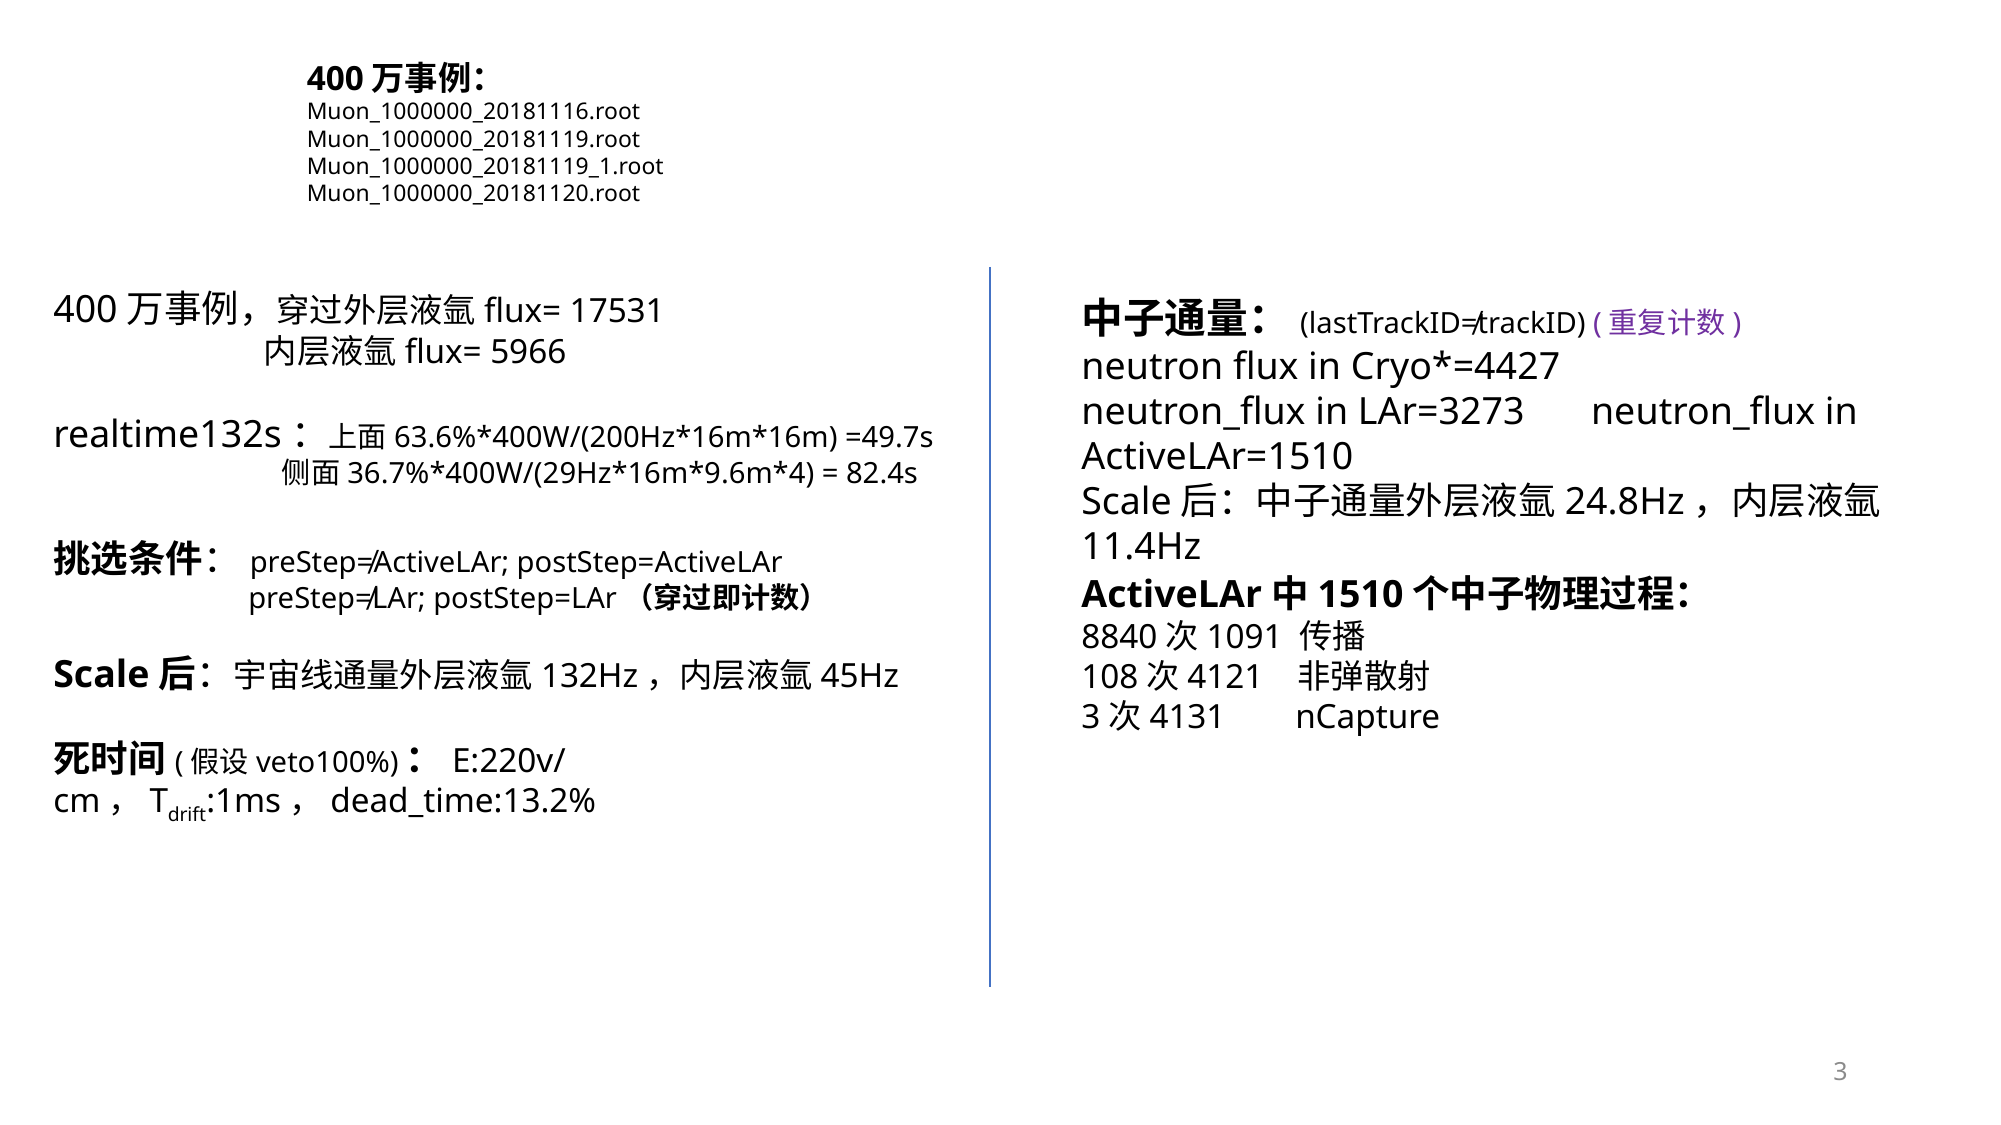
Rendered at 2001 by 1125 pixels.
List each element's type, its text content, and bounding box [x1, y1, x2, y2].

text_box 中子通量：(lastTrackID≠trackID) (重复计数) neutron flux in Cryo*=4427 neutron_flux in LAr=3273 neutron_flux in ActiveLAr=1510 Scale后：中子通量外层液氩24.8Hz，内层液氩11.4Hz [1066, 284, 1954, 575]
text_box 400万事例，穿过外层液氩flux= 17531 内层液氩flux= 5966 realtime132s：上面63.6%*400W/(200Hz*16m*16m) =49.7s 侧面36.7%*400W/(29Hz*16m*9.6m*4) = 82.4s 挑选条件：preStep≠ActiveLAr; postStep=ActiveLAr preStep≠LAr; postStep=LAr（穿过即计数） Scale后：宇宙线通量外层液氩132Hz，内层液氩45Hz 死时间(假设veto100%)：E:220v/cm，Tdrift:1ms，dead_time:13.2% [38, 277, 989, 833]
text_box ActiveLAr中1510个中子物理过程： 8840次1091 传播 108次4121 非弹散射 3次4131 nCapture [1066, 562, 1725, 743]
text_box 400万事例： Muon_1000000_20181116.root Muon_1000000_20181119.root Muon_1000000_20181119_1.root Muon_1000000_20181120.root [292, 49, 737, 214]
slide_number 3 [1412, 1042, 1863, 1103]
